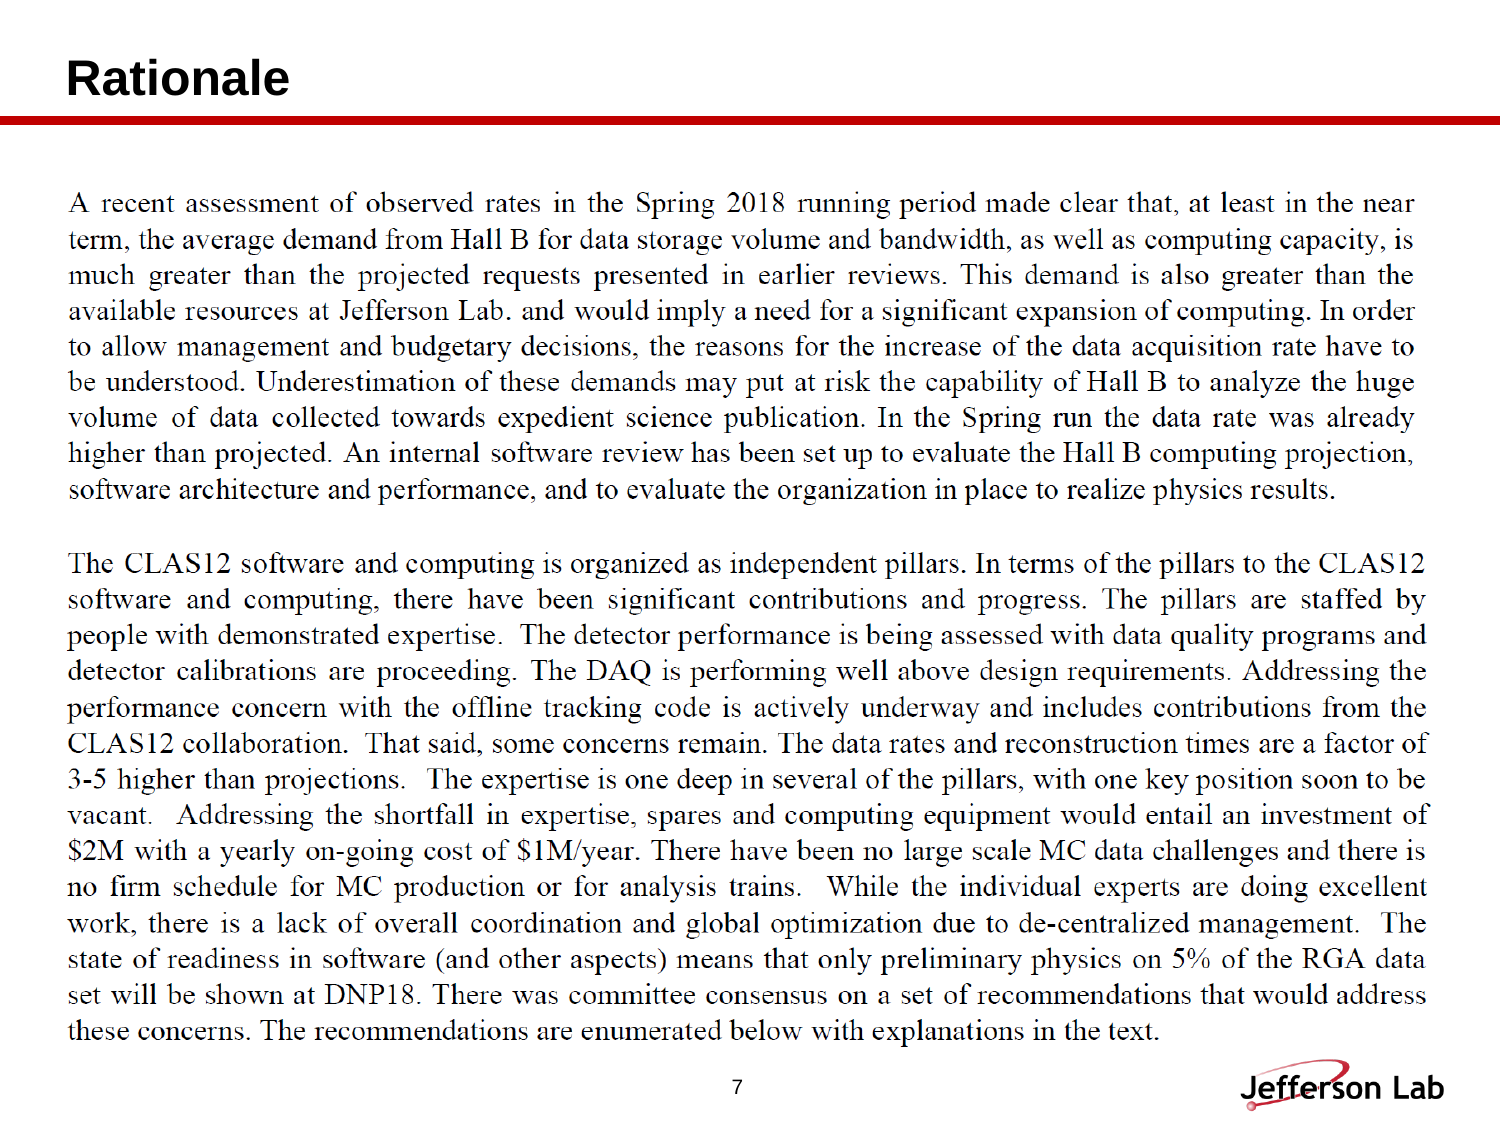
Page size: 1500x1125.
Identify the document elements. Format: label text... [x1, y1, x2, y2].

picture [62, 549, 1457, 1122]
slide_number 7 [693, 1060, 782, 1111]
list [62, 187, 1451, 508]
title Rationale [50, 39, 1440, 120]
